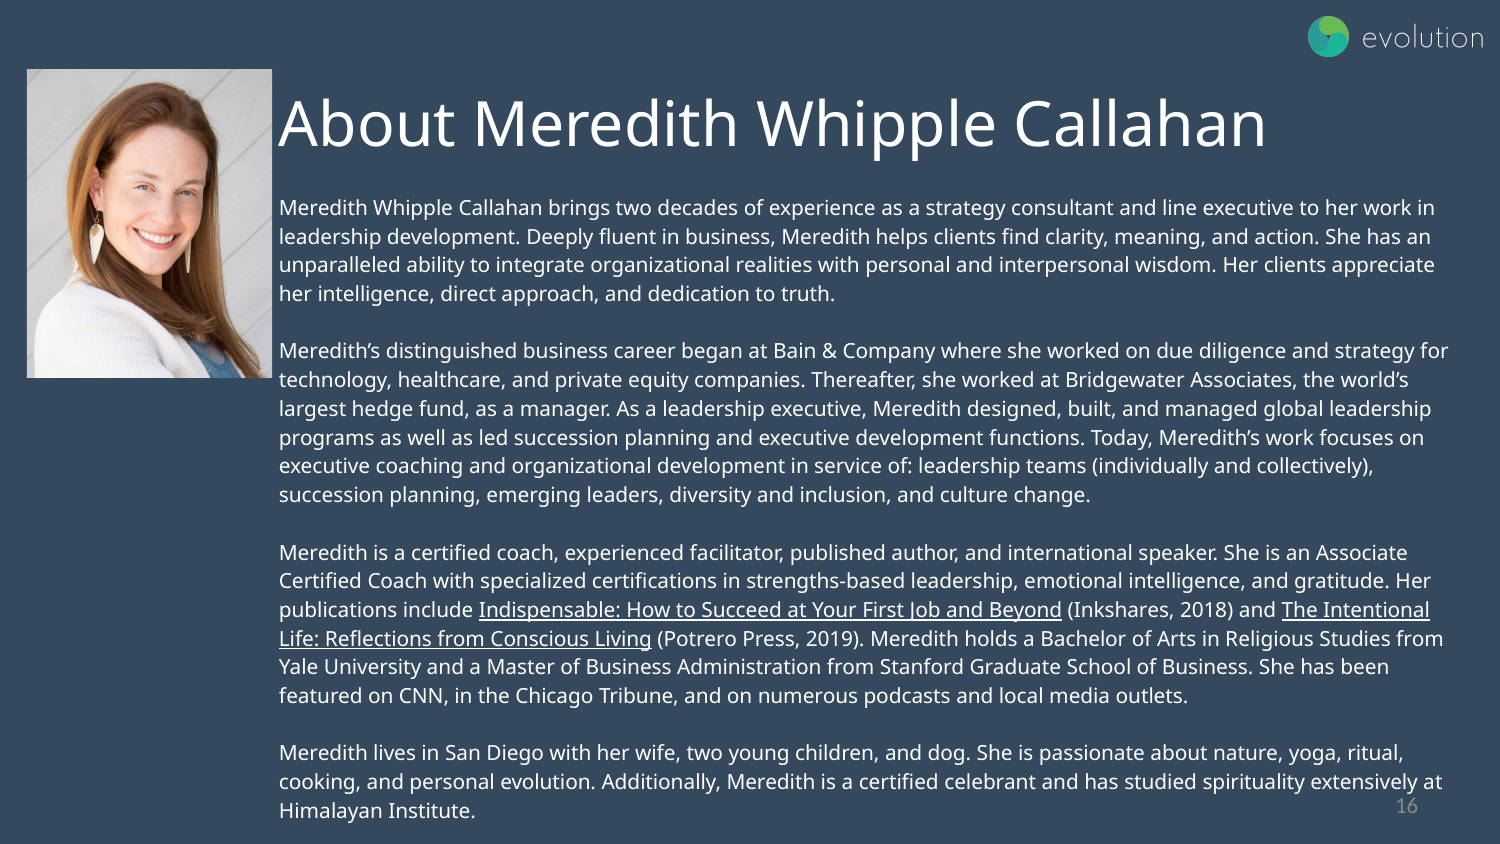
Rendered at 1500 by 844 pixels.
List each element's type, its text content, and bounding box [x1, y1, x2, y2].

text_box Meredith Whipple Callahan brings two decades of experience as a strategy consultant and line executive to her work in leadership development. Deeply fluent in business, Meredith helps clients find clarity, meaning, and action. She has an unparalleled ability to integrate organizational realities with personal and interpersonal wisdom. Her clients appreciate her intelligence, direct approach, and dedication to truth. Meredith’s distinguished business career began at Bain & Company where she worked on due diligence and strategy for technology, healthcare, and private equity companies. Thereafter, she worked at Bridgewater Associates, the world’s largest hedge fund, as a manager. As a leadership executive, Meredith designed, built, and managed global leadership programs as well as led succession planning and executive development functions. Today, Meredith’s work focuses on executive coaching and organizational development in service of: leadership teams (individually and collectively), succession planning, emerging leaders, diversity and inclusion, and culture change. Meredith is a certified coach, experienced facilitator, published author, and international speaker. She is an Associate Certified Coach with specialized certifications in strengths-based leadership, emotional intelligence, and gratitude. Her publications include Indispensable: How to Succeed at Your First Job and Beyond (Inkshares, 2018) and The Intentional Life: Reflections from Conscious Living (Potrero Press, 2019). Meredith holds a Bachelor of Arts in Religious Studies from Yale University and a Master of Business Administration from Stanford Graduate School of Business. She has been featured on CNN, in the Chicago Tribune, and on numerous podcasts and local media outlets. Meredith lives in San Diego with her wife, two young children, and dog. She is passionate about nature, yoga, ritual, cooking, and personal evolution. Additionally, Meredith is a certified celebrant and has studied spirituality extensively at Himalayan Institute. [272, 184, 1460, 809]
picture [26, 69, 273, 379]
title About Meredith Whipple Callahan [272, 50, 1425, 184]
slide_number 16 [1385, 809, 1426, 825]
picture [1308, 16, 1484, 57]
